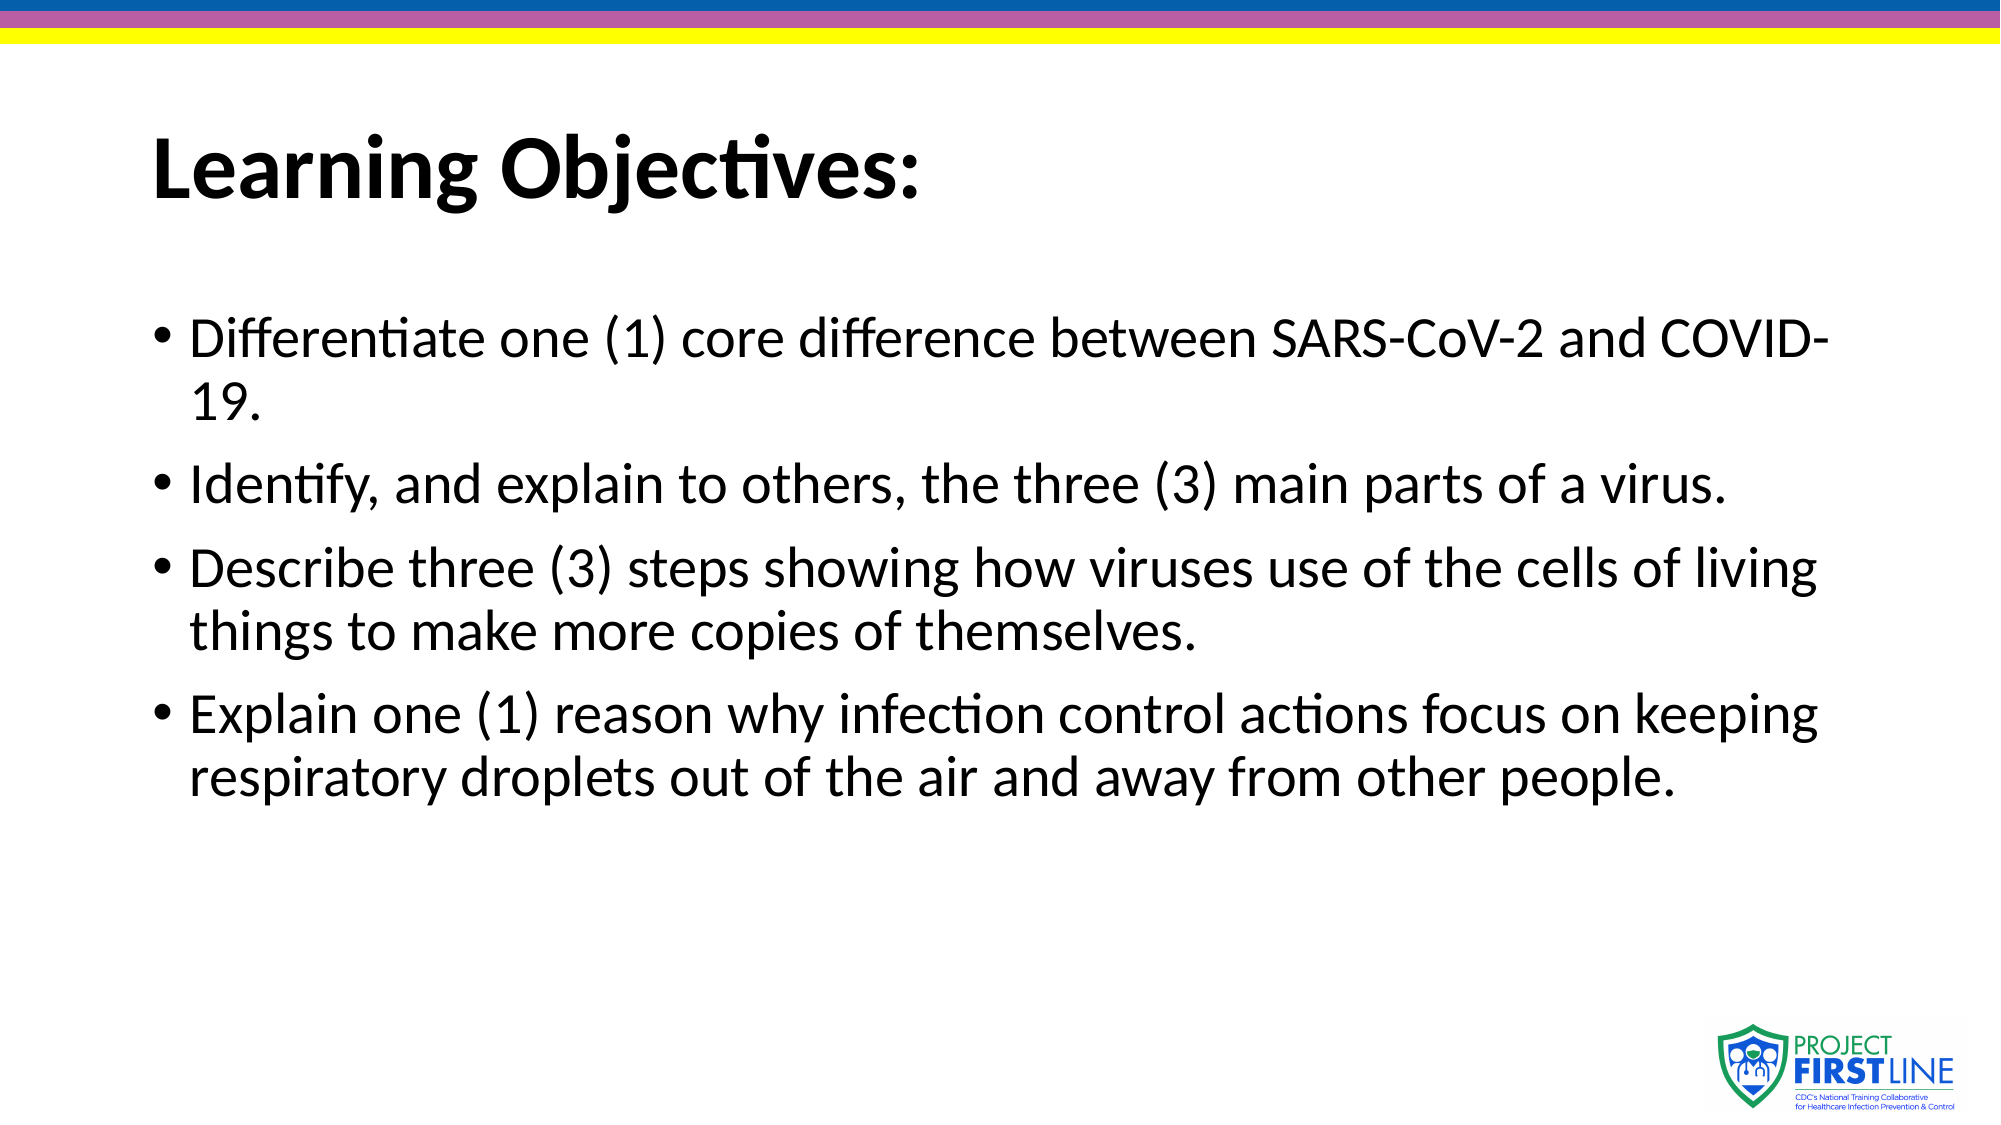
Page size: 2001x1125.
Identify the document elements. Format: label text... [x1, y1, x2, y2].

title Learning Objectives: [137, 59, 1863, 278]
text_box [0, 28, 2000, 44]
text_box [0, 0, 2000, 11]
list Differentiate one (1) core difference between SARS-CoV-2 and COVID-19. Identify, and explain to others, the three (3) main parts of a virus. Describe three (3) steps showing how viruses use of the cells of living things to make more copies of themselves. Explain one (1) reason why infection control actions focus on keeping respiratory droplets out of the air and away from other people. [137, 299, 1863, 1014]
picture [1701, 1016, 1970, 1117]
text_box [0, 11, 2000, 28]
